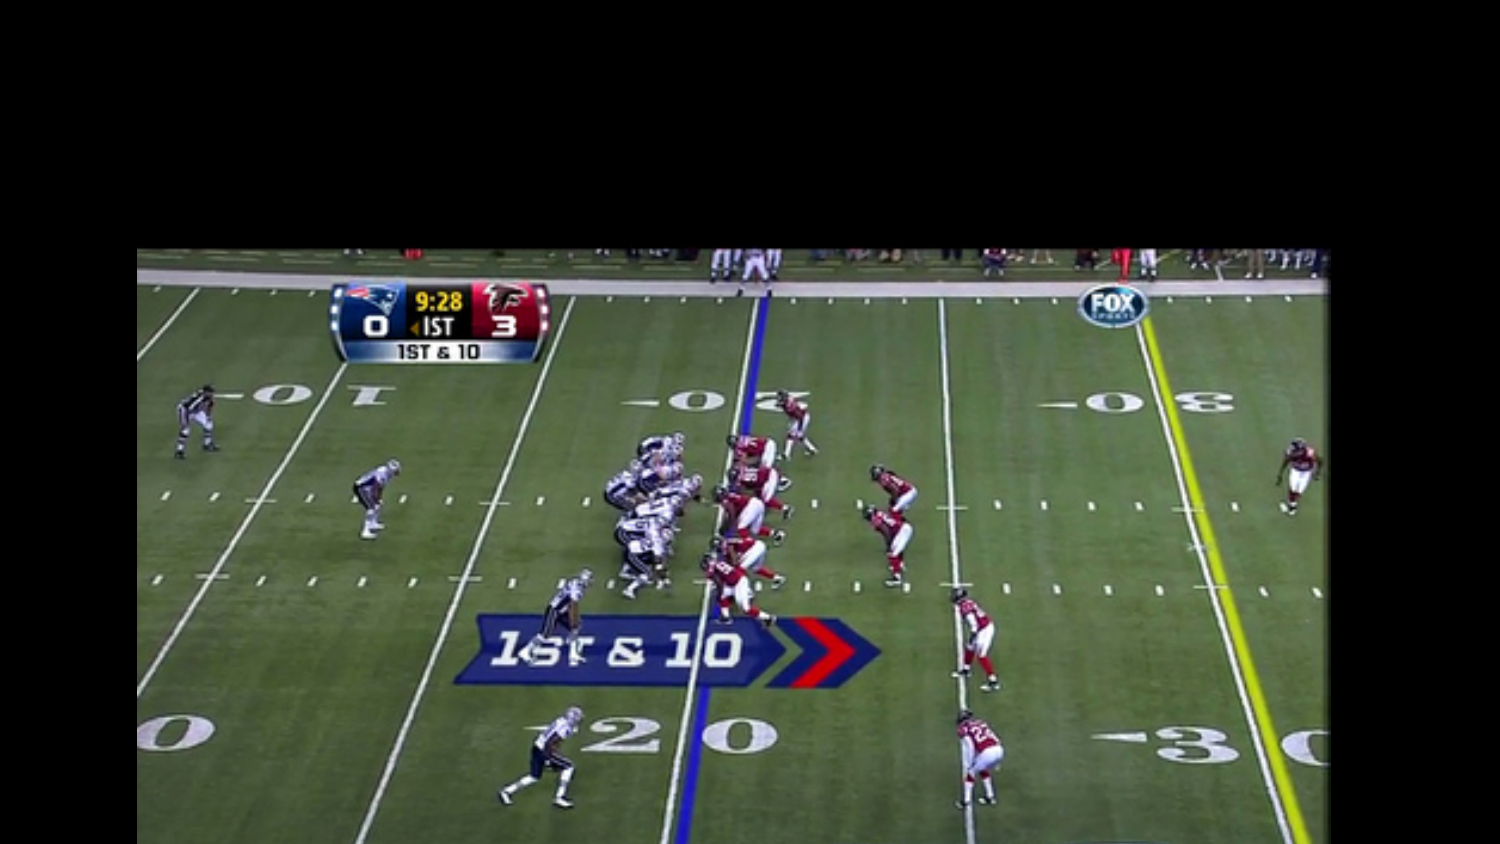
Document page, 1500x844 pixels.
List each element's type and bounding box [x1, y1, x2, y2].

picture [137, 209, 1331, 844]
